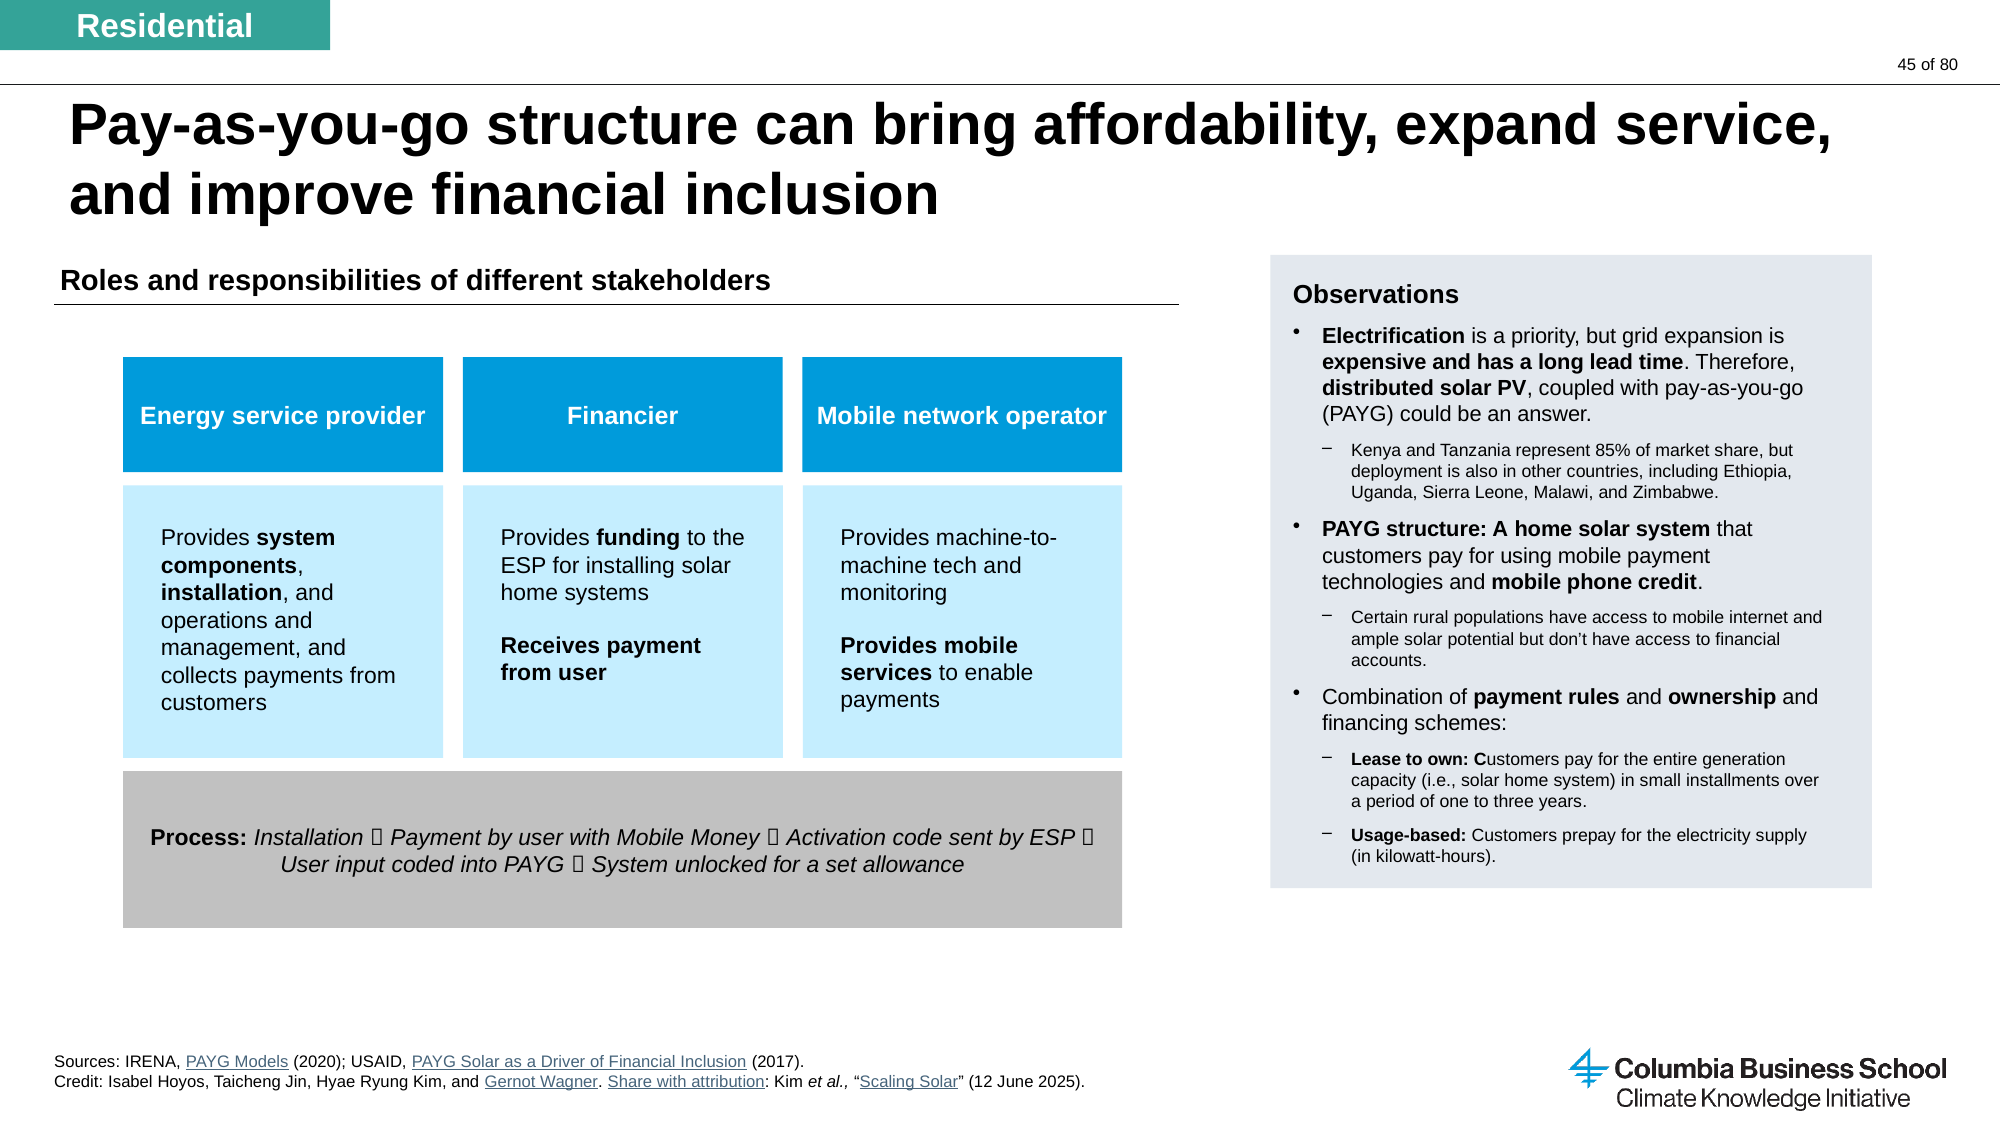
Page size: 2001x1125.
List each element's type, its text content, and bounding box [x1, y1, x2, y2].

text_box Provides system components, installation, and operations and management, and collects payments from customers [122, 484, 444, 759]
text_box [54, 254, 1180, 305]
text_box Process: Installation  Payment by user with Mobile Money  Activation code sent by ESP  User input coded into PAYG  System unlocked for a set allowance [122, 770, 1123, 929]
text_box Provides funding to the ESP for installing solar home systems Receives payment from user [462, 484, 784, 759]
text_box Provides machine-to-machine tech and monitoring Provides mobile services to enable payments [802, 484, 1123, 759]
text_box Mobile network operator [801, 356, 1123, 473]
text_box Financier [462, 356, 784, 473]
picture [1568, 1047, 1946, 1111]
text_box Sources: IRENA, PAYG Models (2020); USAID, PAYG Solar as a Driver of Financial Inclusion (2017). Credit: Isabel Hoyos, Taicheng Jin, Hyae Ryung Kim, and Gernot Wagner. Share with attribution: Kim et al., “Scaling Solar” (12 June 2025). [54, 1050, 1555, 1091]
text_box Energy service provider [122, 356, 444, 473]
text_box Residential [0, 0, 331, 51]
text_box Observations Electrification is a priority, but grid expansion is expensive and has a long lead time. Therefore, distributed solar PV, coupled with pay-as-you-go (PAYG) could be an answer. Kenya and Tanzania represent 85% of market share, but deployment is also in other countries, including Ethiopia, Uganda, Sierra Leone, Malawi, and Zimbabwe. PAYG structure: A home solar system that customers pay for using mobile payment technologies and mobile phone credit. Certain rural populations have access to mobile internet and ample solar potential but don’t have access to financial accounts. Combination of payment rules and ownership and financing schemes: Lease to own: Customers pay for the entire generation capacity (i.e., solar home system) in small installments over a period of one to three years. Usage-based: Customers prepay for the electricity supply (in kilowatt-hours). [1269, 254, 1873, 889]
title Pay-as-you-go structure can bring affordability, expand service, and improve financial inclusion [54, 85, 1946, 231]
